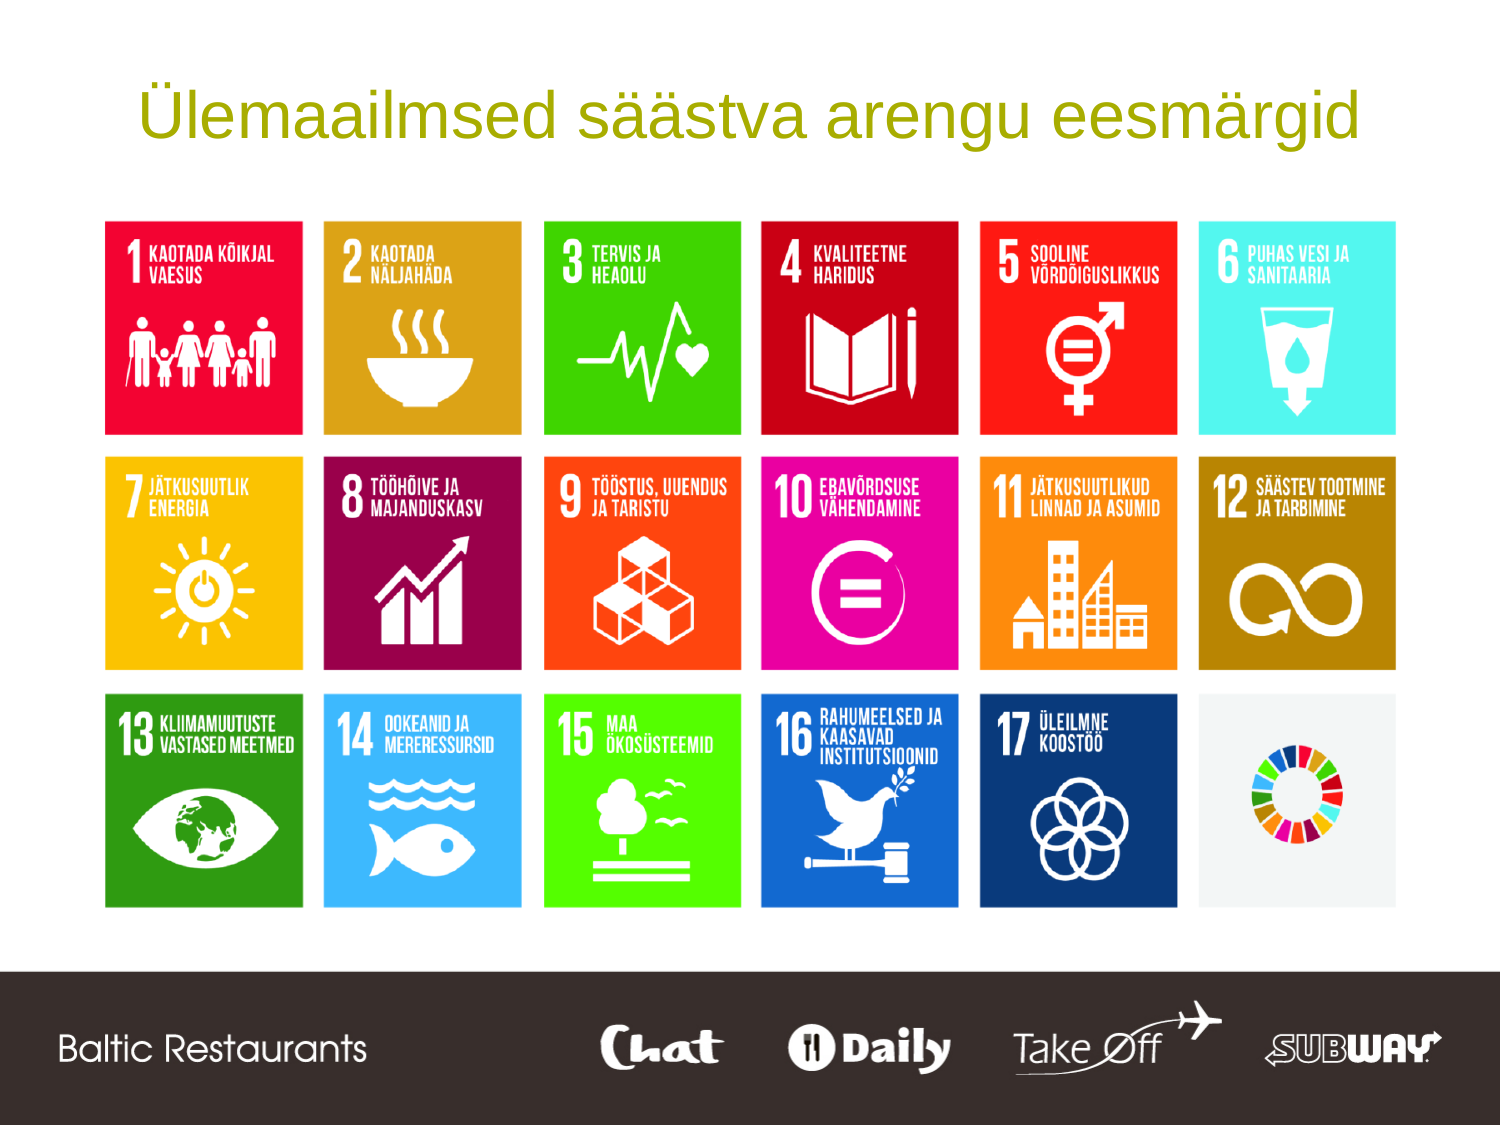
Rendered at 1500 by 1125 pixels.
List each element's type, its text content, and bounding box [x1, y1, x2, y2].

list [89, 216, 1411, 920]
picture [0, 0, 1500, 1125]
title Ülemaailmsed säästva arengu eesmärgid [75, 45, 1425, 178]
